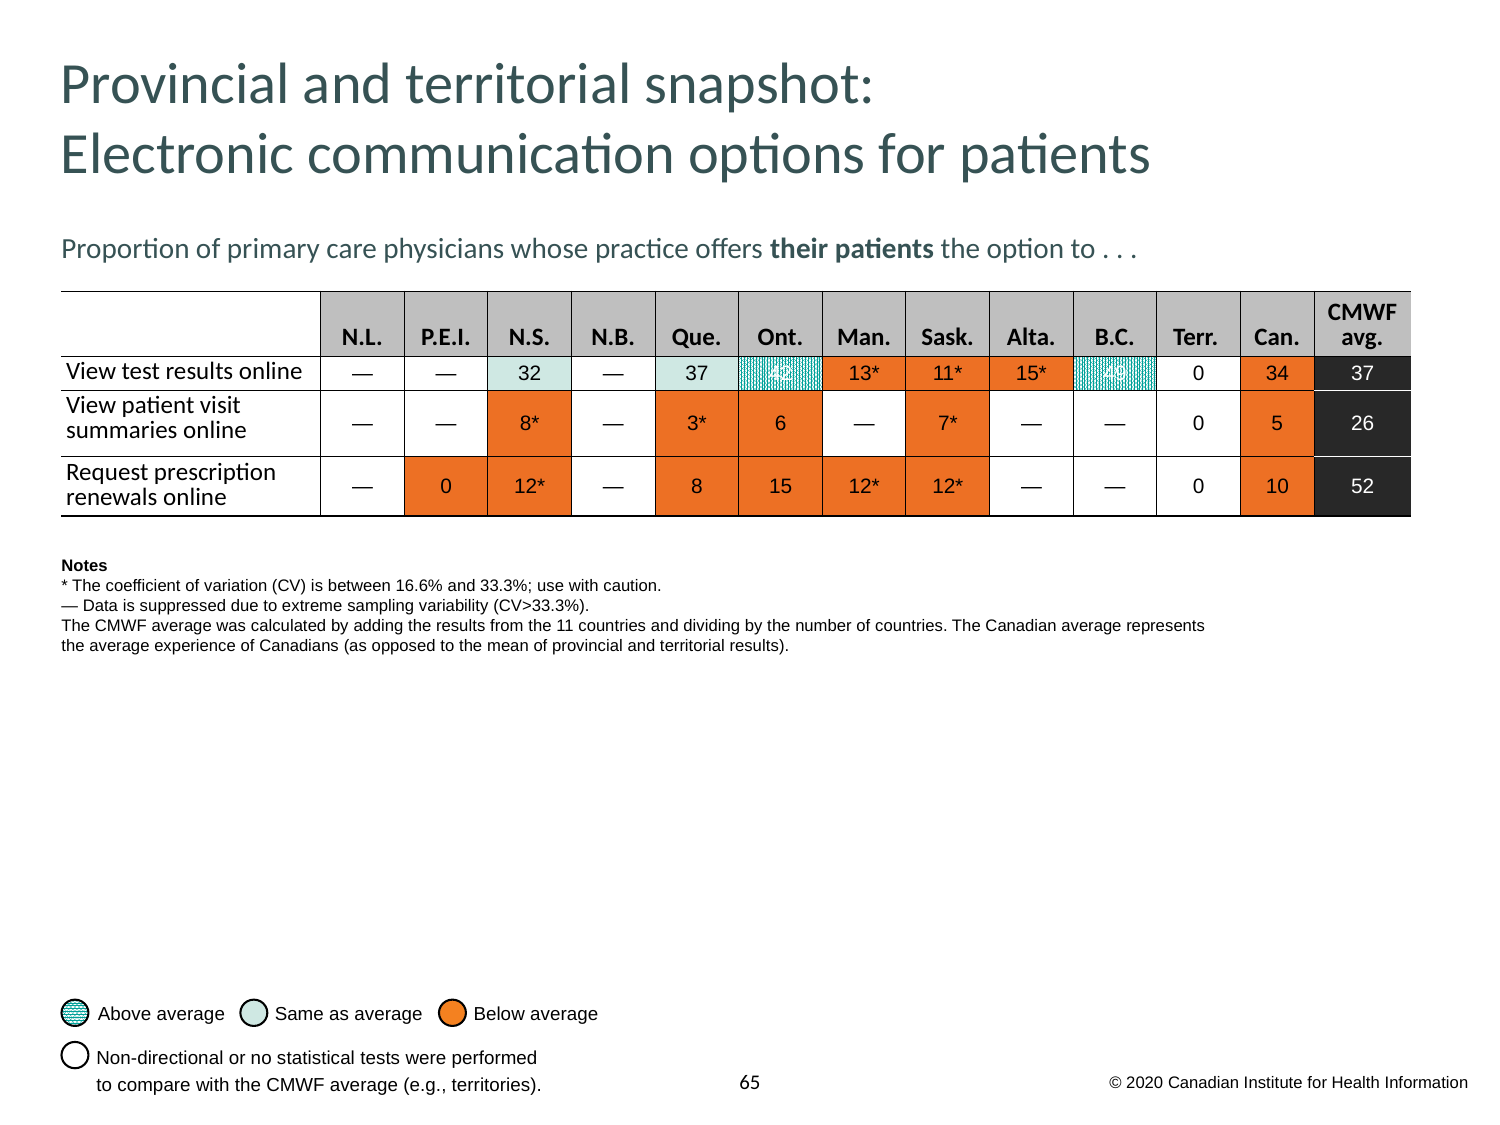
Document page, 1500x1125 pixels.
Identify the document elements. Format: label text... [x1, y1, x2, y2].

table_cell 15 [739, 457, 822, 515]
table_header CMWF avg. [1315, 292, 1411, 356]
table_cell — [990, 457, 1073, 515]
table_header P.E.I. [405, 292, 487, 356]
table_cell 6 [739, 391, 822, 456]
table_cell 0 [1157, 357, 1240, 390]
table_header N.S. [488, 292, 571, 356]
table_cell 42 [739, 357, 822, 390]
table_cell 10 [1241, 457, 1314, 515]
table_cell — [405, 357, 487, 390]
text_box © 2020 Canadian Institute for Health Information [1057, 1064, 1489, 1100]
table_cell 13* [823, 357, 905, 390]
table_header Man. [823, 292, 905, 356]
table_cell 15* [990, 357, 1073, 390]
table_cell View patient visit summaries online [61, 391, 320, 456]
table_cell — [321, 391, 404, 456]
table_header Can. [1241, 292, 1314, 356]
table_cell — [321, 357, 404, 390]
table_cell 0 [1157, 457, 1240, 515]
table_cell — [572, 457, 655, 515]
table_cell 12* [488, 457, 571, 515]
table_cell 49 [1074, 357, 1156, 390]
table_cell — [1074, 391, 1156, 456]
table_cell 3* [656, 391, 738, 456]
text_box Proportion of primary care physicians whose practice offers their patients the option to . . . [61, 216, 1444, 287]
title Provincial and territorial snapshot: Electronic communication options for patients [60, 45, 1489, 136]
table_cell 12* [823, 457, 905, 515]
table_header N.B. [572, 292, 655, 356]
table_cell Request prescription renewals online [61, 457, 320, 515]
table_header B.C. [1074, 292, 1156, 356]
table_cell 52 [1315, 457, 1411, 515]
table_cell 37 [1315, 357, 1411, 390]
table_cell — [823, 391, 905, 456]
table_cell — [1074, 457, 1156, 515]
table_header Que. [656, 292, 738, 356]
table_cell — [405, 391, 487, 456]
table_cell 8* [488, 391, 571, 456]
table_cell — [321, 457, 404, 515]
table_cell View test results online [61, 357, 320, 390]
table_cell — [572, 357, 655, 390]
table_header Ont. [739, 292, 822, 356]
text_box Notes * The coefficient of variation (CV) is between 16.6% and 33.3%; use with caution. — Data is suppressed due to extreme sampling variability (CV>33.3%). The CMWF average was calculated by adding the results from the 11 countries and dividing by the number of countries. The Canadian average represents the average experience of Canadians (as opposed to the mean of provincial and territorial results). [61, 539, 1239, 655]
table_cell — [990, 391, 1073, 456]
table_cell 32 [488, 357, 571, 390]
table_cell — [572, 391, 655, 456]
table_cell 11* [906, 357, 989, 390]
table_header N.L. [321, 292, 404, 356]
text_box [61, 993, 678, 1102]
table_cell 0 [405, 457, 487, 515]
table_cell 8 [656, 457, 738, 515]
table_header Alta. [990, 292, 1073, 356]
table_header Sask. [906, 292, 989, 356]
table_header [61, 292, 320, 356]
table_cell 7* [906, 391, 989, 456]
table_cell 12* [906, 457, 989, 515]
table_header Terr. [1157, 292, 1240, 356]
table_cell 0 [1157, 391, 1240, 456]
table_cell 37 [656, 357, 738, 390]
table_cell 5 [1241, 391, 1314, 456]
table_cell 34 [1241, 357, 1314, 390]
table_cell 26 [1315, 391, 1411, 456]
